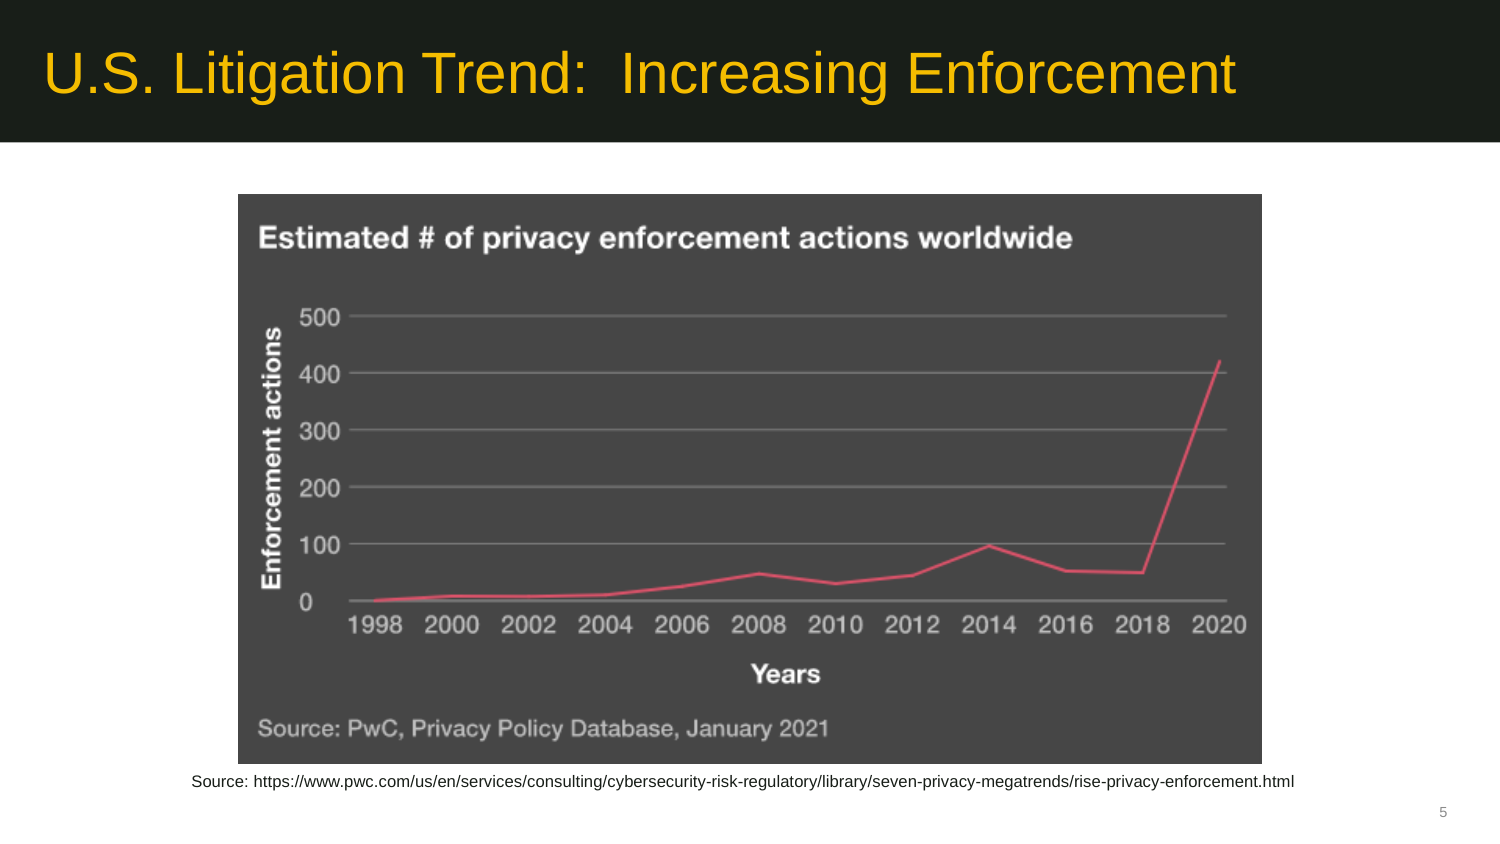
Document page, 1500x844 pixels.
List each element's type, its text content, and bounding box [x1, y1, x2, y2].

slide_number 5 [1430, 802, 1457, 822]
picture [238, 194, 1262, 764]
text_box Source: https://www.pwc.com/us/en/services/consulting/cybersecurity-risk-regulatory/library/seven-privacy-megatrends/rise-privacy-enforcement.html [176, 763, 1500, 799]
title U.S. Litigation Trend: Increasing Enforcement [43, 35, 1457, 106]
